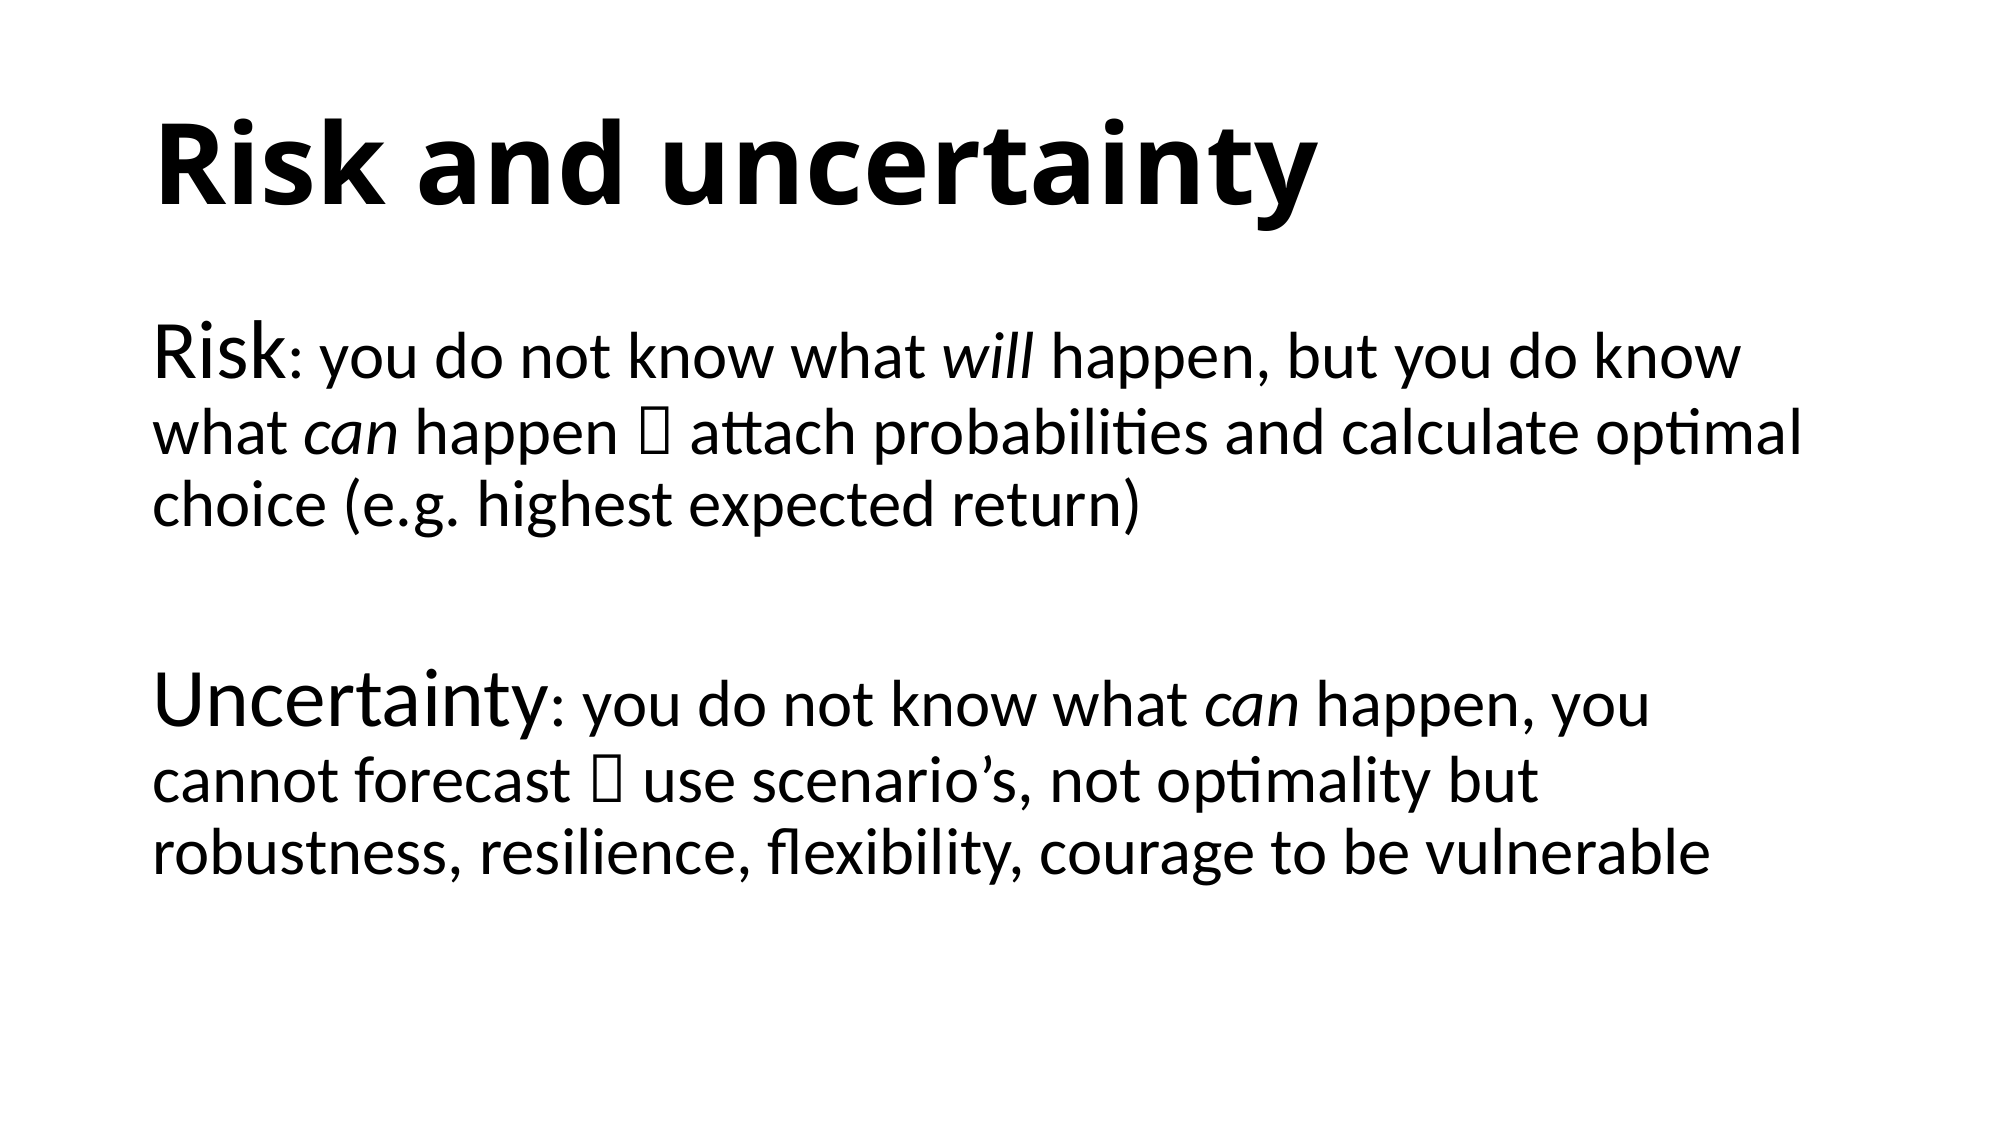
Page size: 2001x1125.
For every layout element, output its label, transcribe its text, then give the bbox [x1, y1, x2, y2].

title Risk and uncertainty [137, 59, 1863, 278]
list Risk: you do not know what will happen, but you do know what can happen  attach probabilities and calculate optimal choice (e.g. highest expected return) Uncertainty: you do not know what can happen, you cannot forecast  use scenario’s, not optimality but robustness, resilience, flexibility, courage to be vulnerable [137, 299, 1863, 1014]
